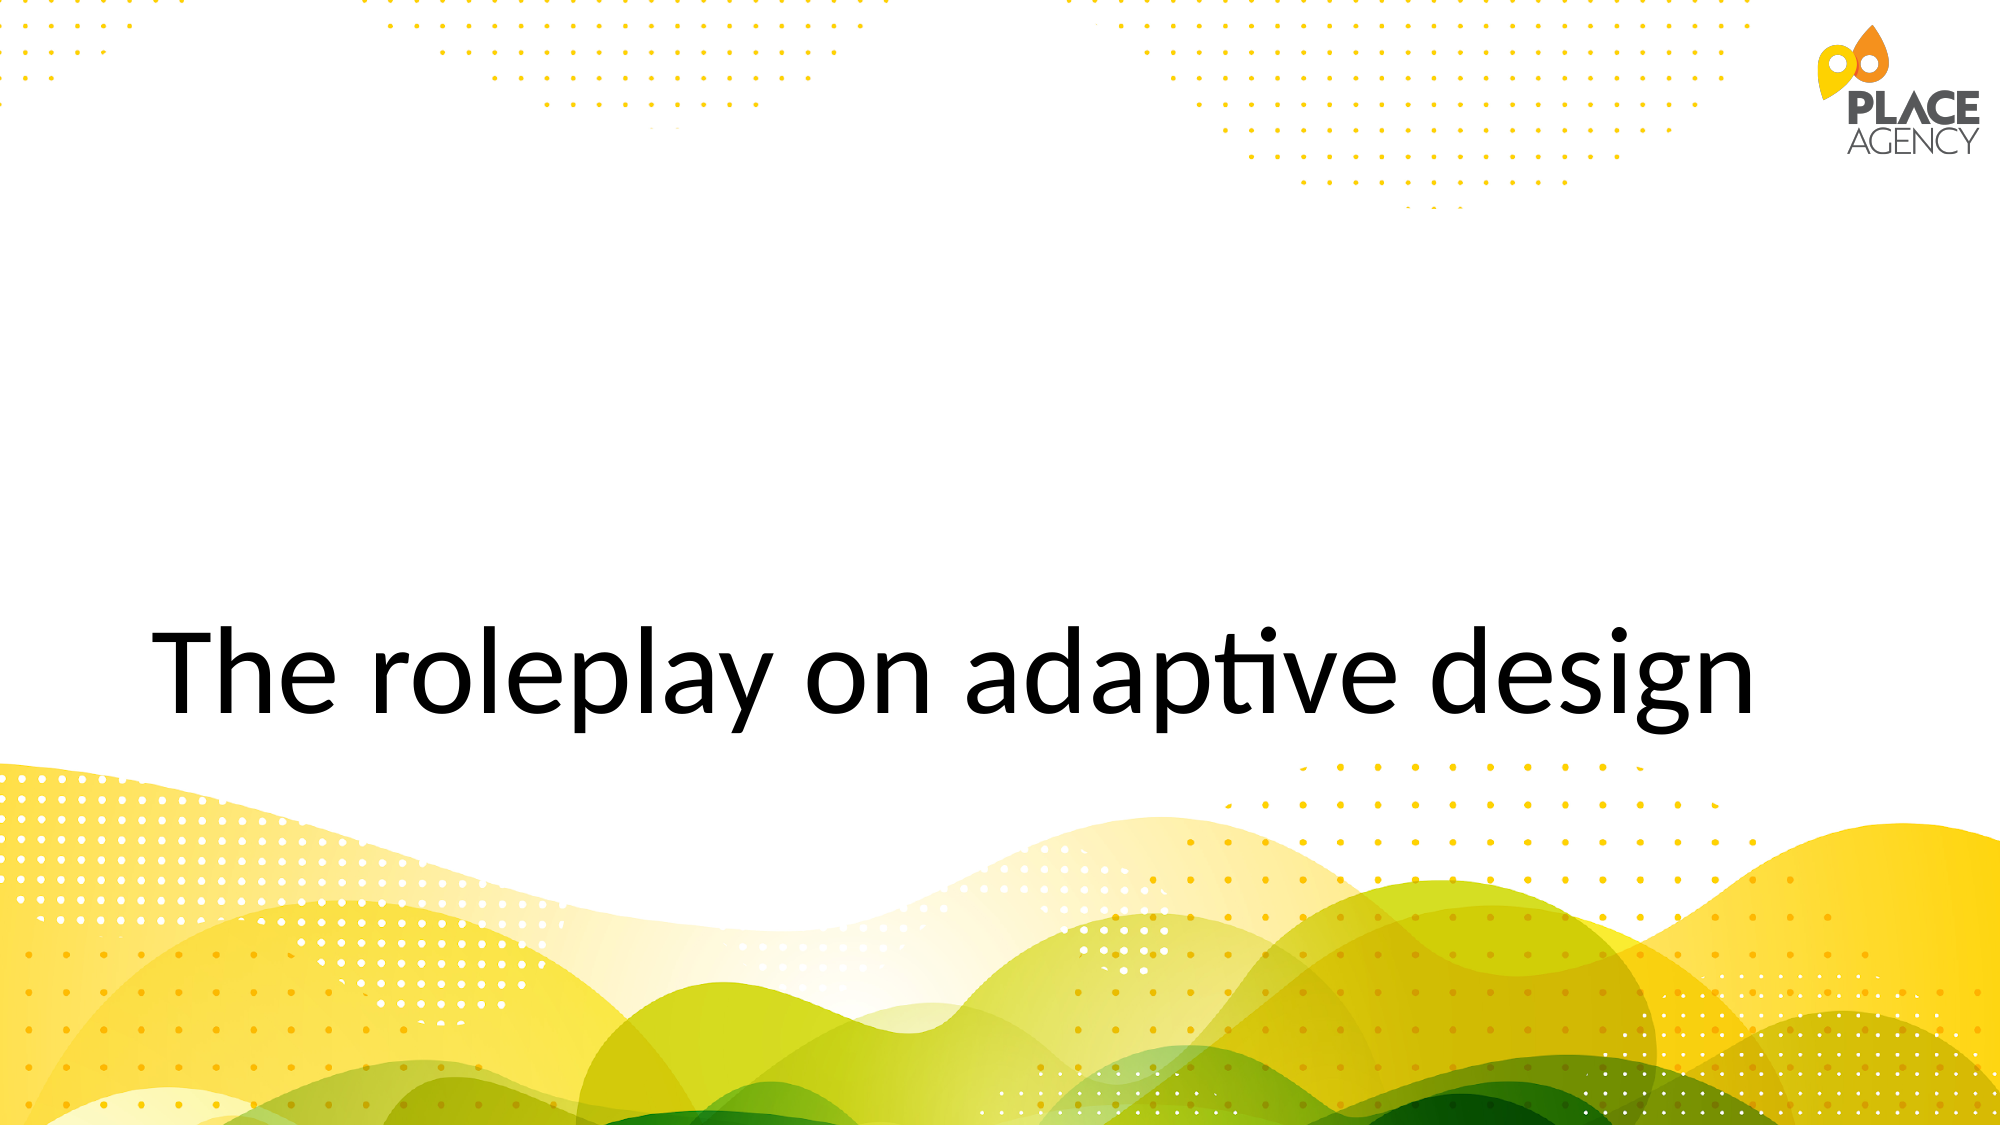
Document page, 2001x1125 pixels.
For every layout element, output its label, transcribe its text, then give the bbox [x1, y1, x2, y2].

picture [0, 0, 2000, 1125]
title The roleplay on adaptive design [136, 280, 1862, 749]
